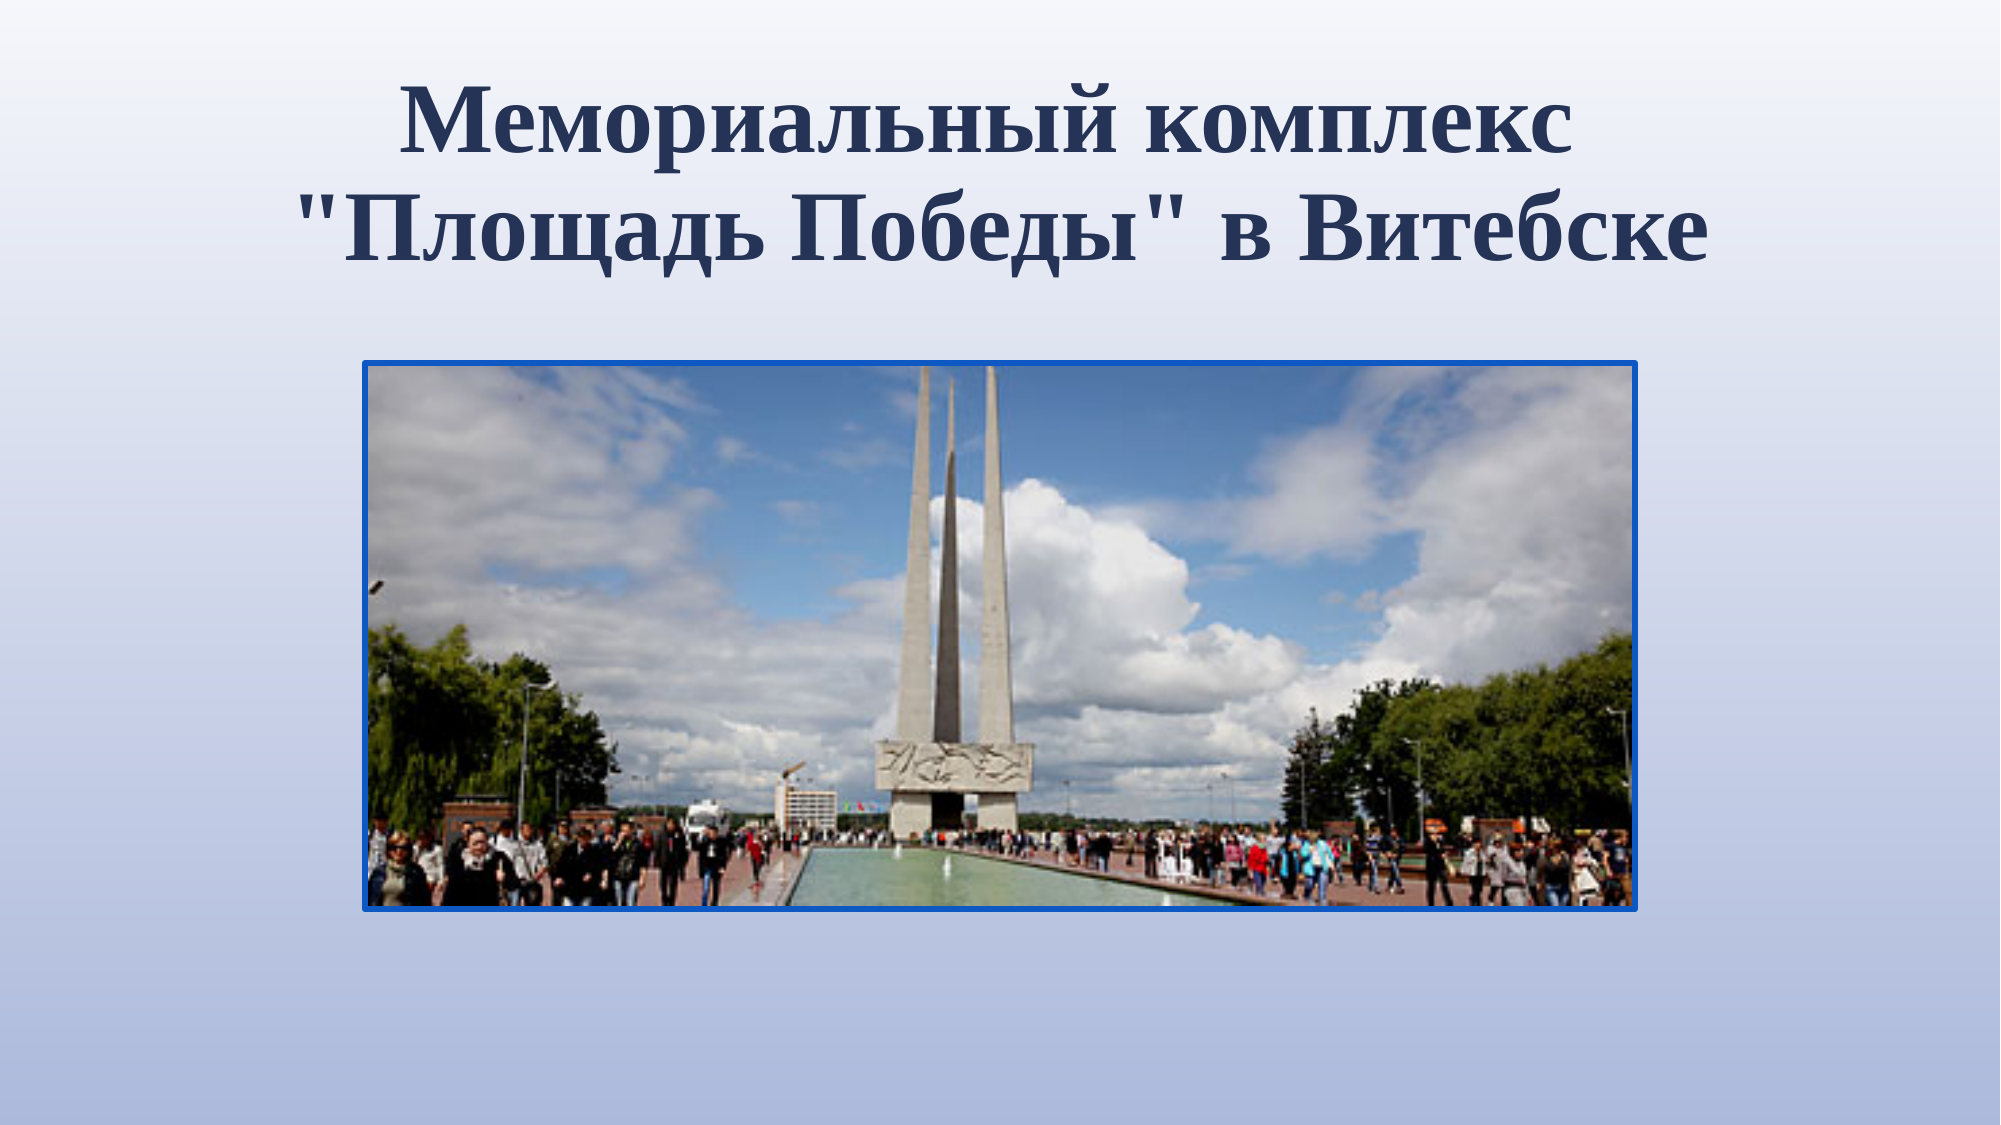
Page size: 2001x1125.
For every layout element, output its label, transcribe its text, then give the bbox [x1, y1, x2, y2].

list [368, 366, 1632, 906]
title Мемориальный комплекс "Площадь Победы" в Витебске [137, 59, 1863, 408]
